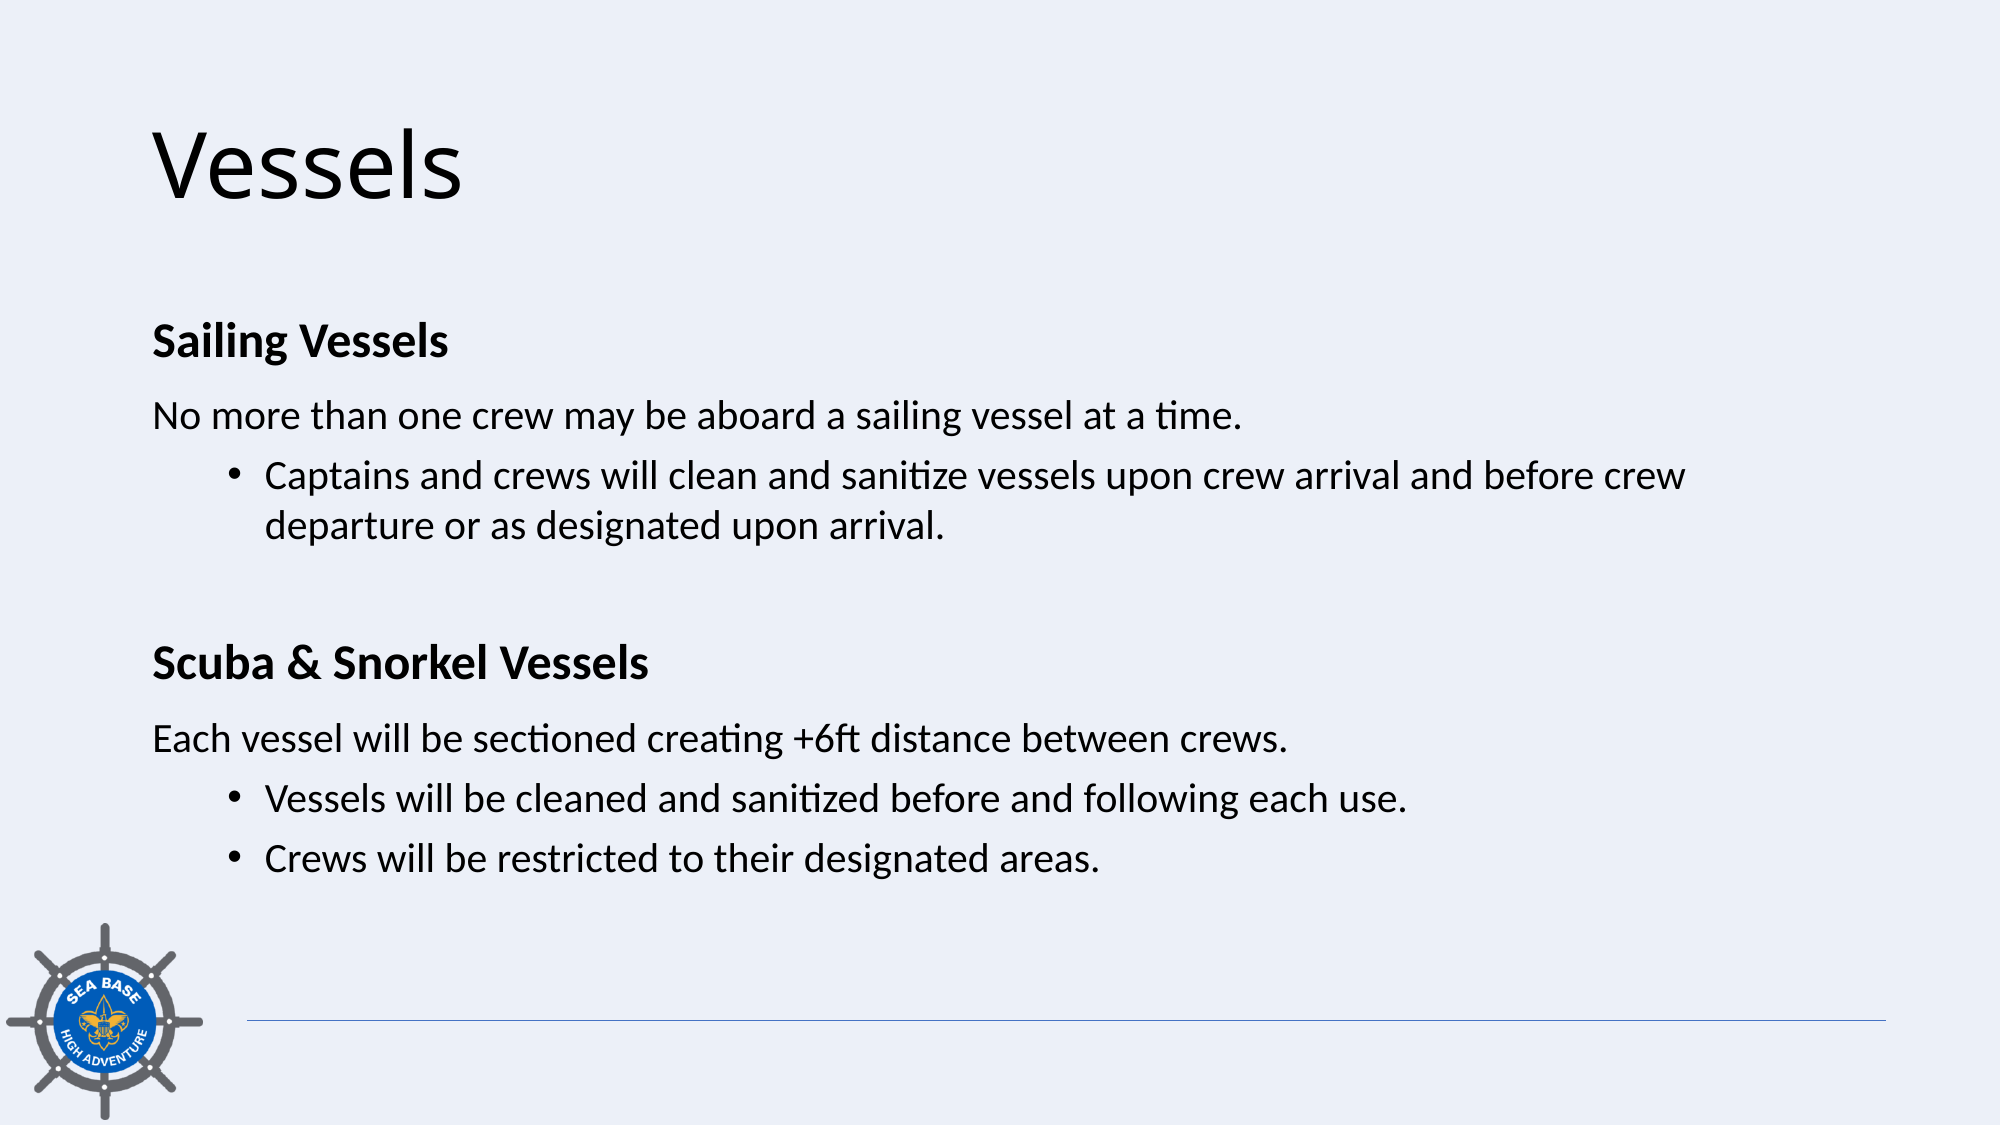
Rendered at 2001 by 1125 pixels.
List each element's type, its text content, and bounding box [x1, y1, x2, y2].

picture [6, 923, 203, 1120]
title Vessels [137, 59, 1863, 278]
list Sailing Vessels No more than one crew may be aboard a sailing vessel at a time. Captains and crews will clean and sanitize vessels upon crew arrival and before crew departure or as designated upon arrival. Scuba & Snorkel Vessels Each vessel will be sectioned creating +6ft distance between crews. Vessels will be cleaned and sanitized before and following each use. Crews will be restricted to their designated areas. [137, 299, 1863, 1014]
